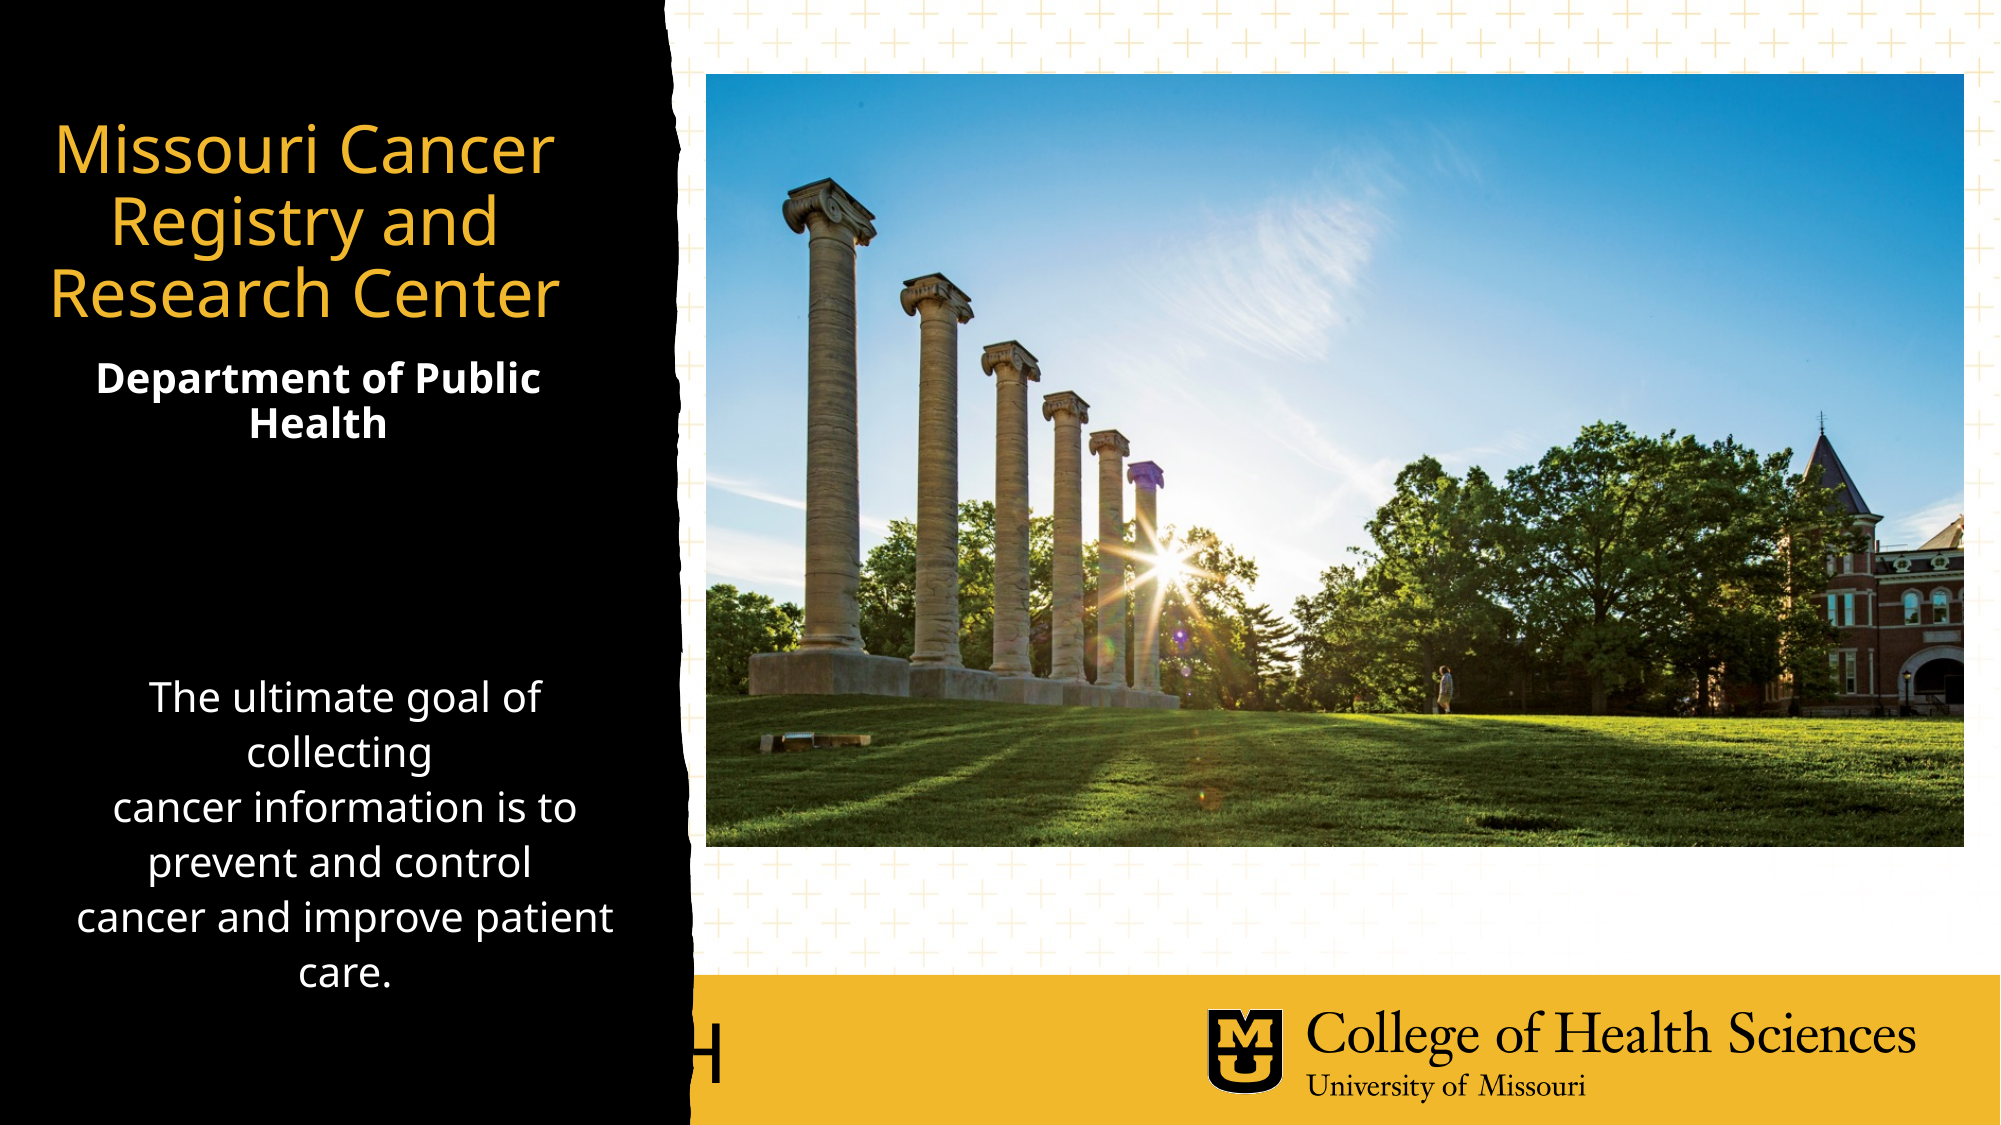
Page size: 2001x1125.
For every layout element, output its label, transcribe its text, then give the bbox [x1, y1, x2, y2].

picture [0, 0, 2001, 1125]
list The ultimate goal of collecting cancer information is to prevent and control cancer and improve patient care. [36, 498, 654, 1069]
title Missouri Cancer Registry and Research Center [10, 75, 600, 340]
list Department of Public Health [36, 349, 600, 488]
